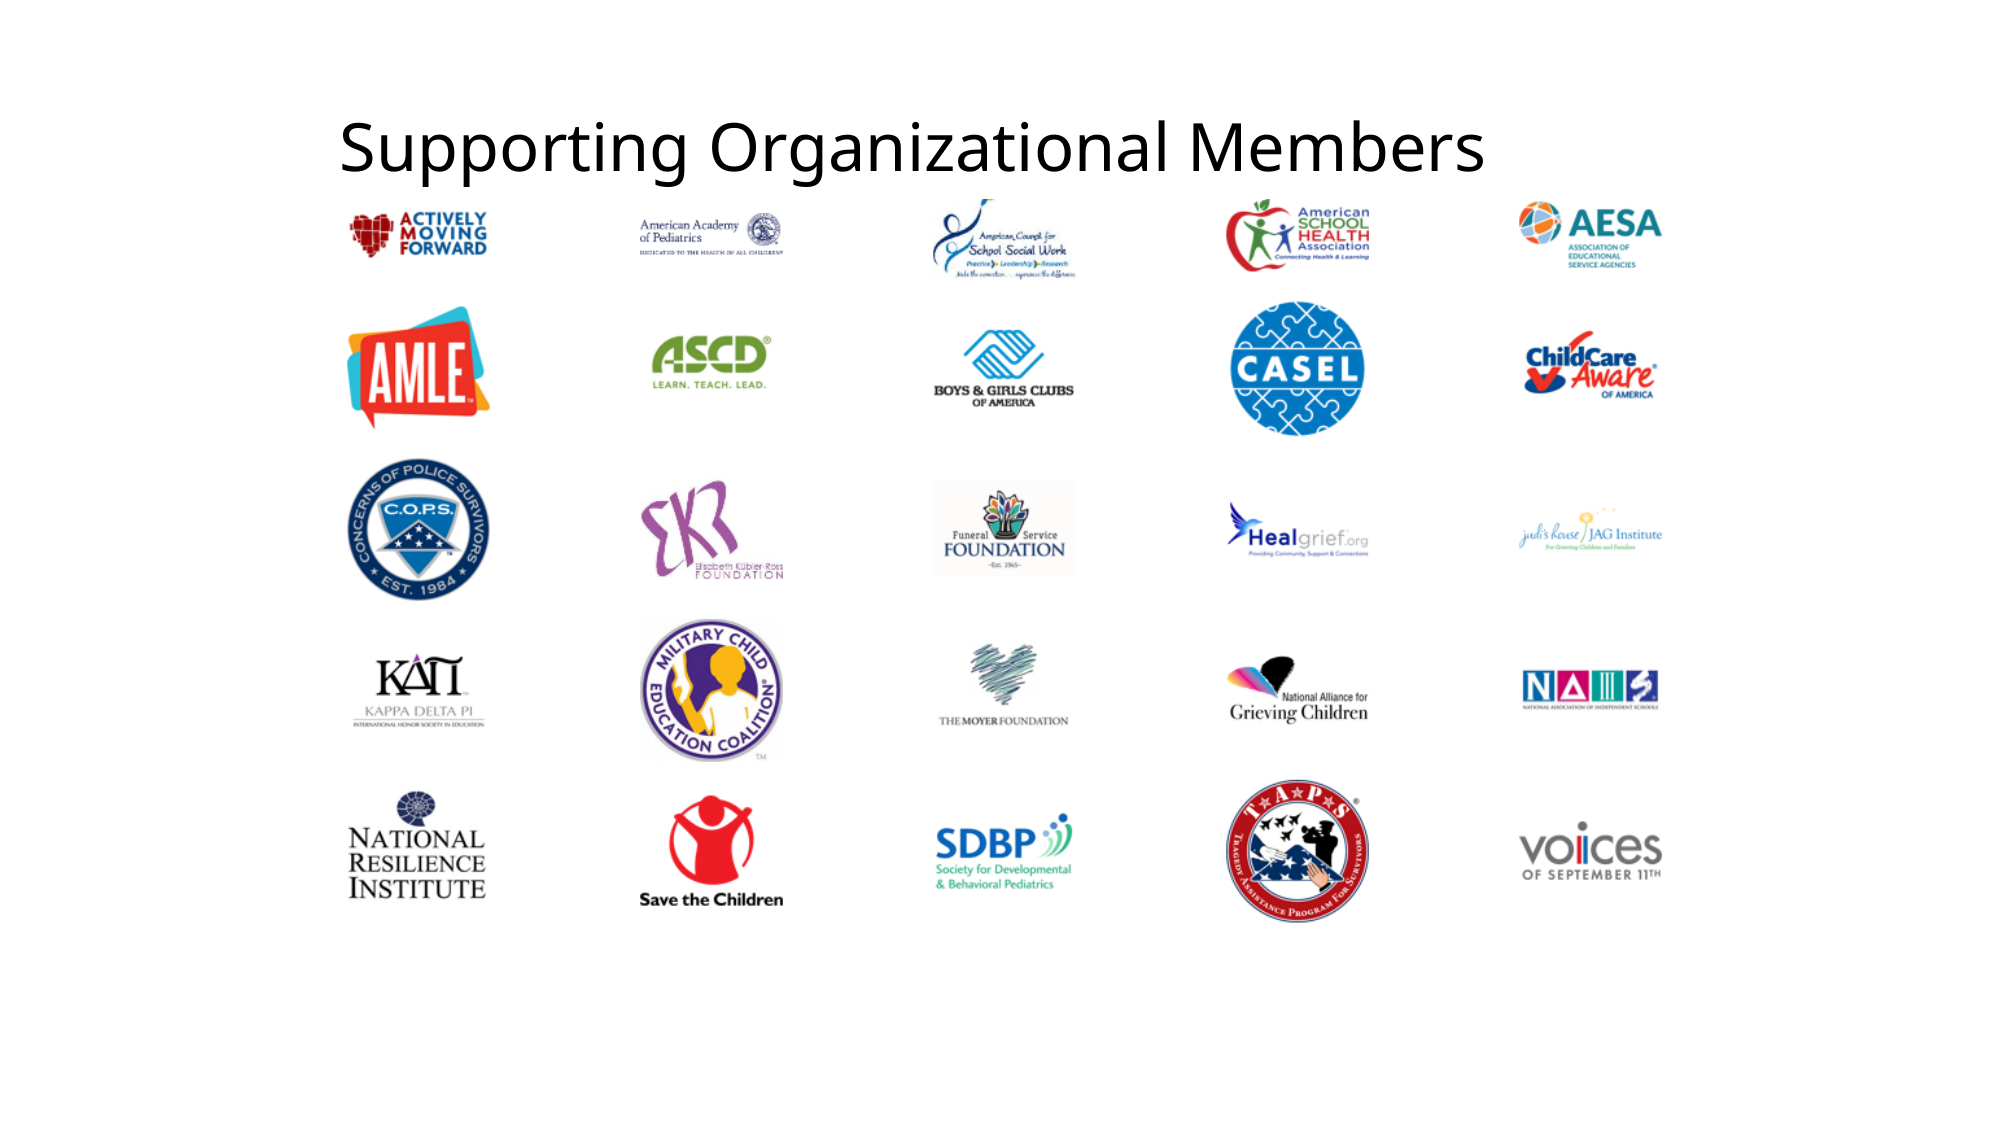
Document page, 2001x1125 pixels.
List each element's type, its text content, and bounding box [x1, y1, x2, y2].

title Supporting Organizational Members [324, 56, 1675, 199]
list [324, 199, 1675, 924]
